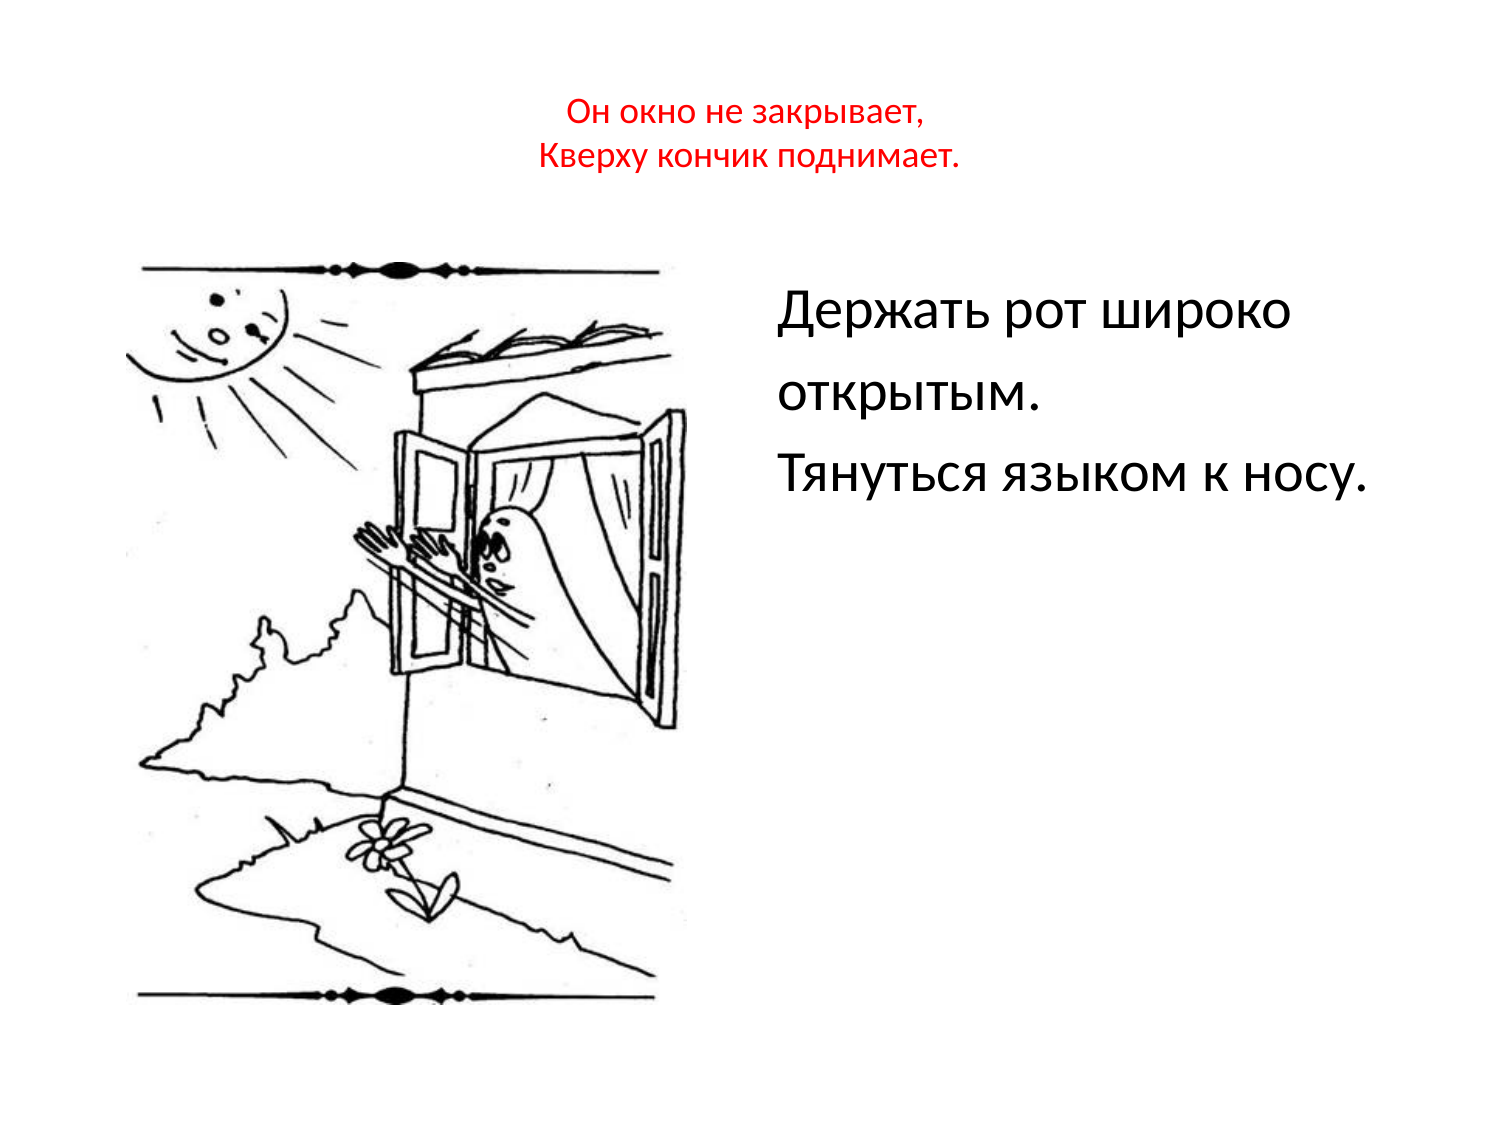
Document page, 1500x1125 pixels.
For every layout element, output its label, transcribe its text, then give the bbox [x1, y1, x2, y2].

list Держать рот широко открытым. Тянуться языком к носу. [762, 262, 1426, 1006]
title Он окно не закрывает, Кверху кончик поднимает. [74, 77, 1426, 233]
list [126, 262, 687, 1006]
